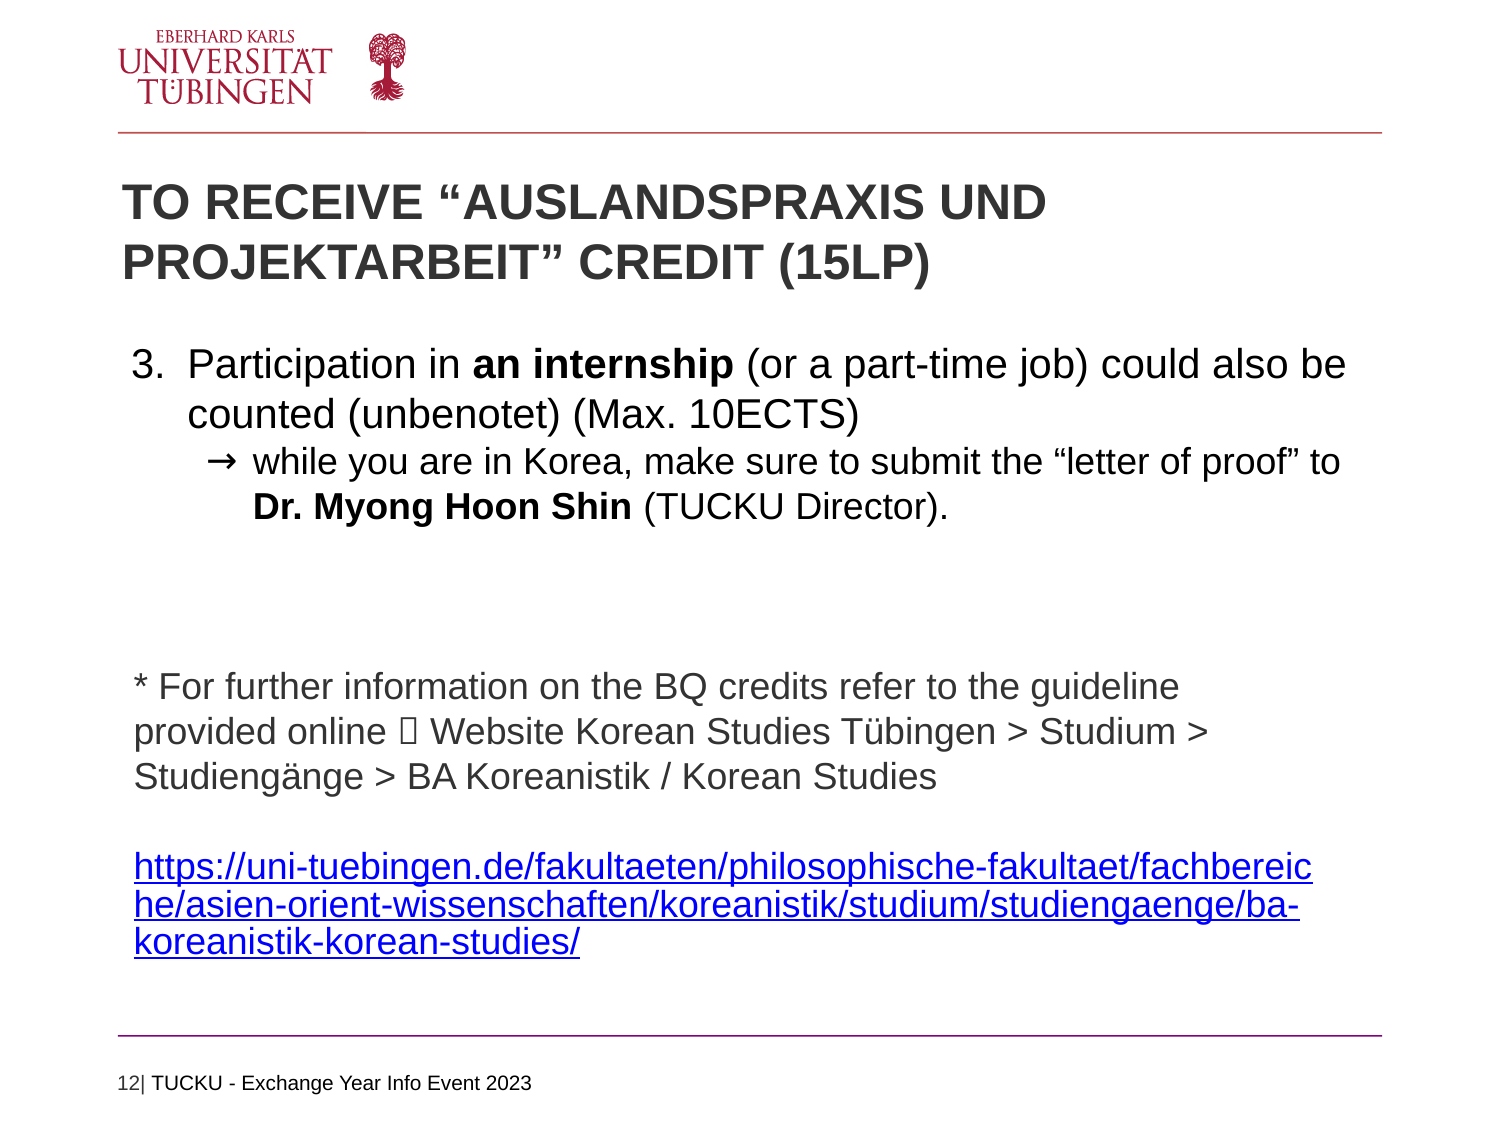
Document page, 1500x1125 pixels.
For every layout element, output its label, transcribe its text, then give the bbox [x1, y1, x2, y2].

text_box [113, 256, 1378, 965]
text_box 12| TUCKU - Exchange Year Info Event 2023 [117, 1069, 1382, 1095]
text_box Participation in an internship (or a part-time job) could also be counted (unbenotet) (Max. 10ECTS) while you are in Korea, make sure to submit the “letter of proof” to Dr. Myong Hoon Shin (TUCKU Director). [116, 329, 1382, 720]
text_box TO RECEIVE “AUSLANDSPRAXIS UND PROJEKTARBEIT” CREDIT (15LP) [121, 171, 1386, 290]
picture [117, 29, 406, 105]
text_box * For further information on the BQ credits refer to the guideline provided online  Website Korean Studies Tübingen > Studium > Studiengänge > BA Koreanistik / Korean Studies https://uni-tuebingen.de/fakultaeten/philosophische-fakultaet/fachbereiche/asien-orient-wissenschaften/koreanistik/studium/studiengaenge/ba-koreanistik-korean-studies/ [118, 654, 1330, 940]
